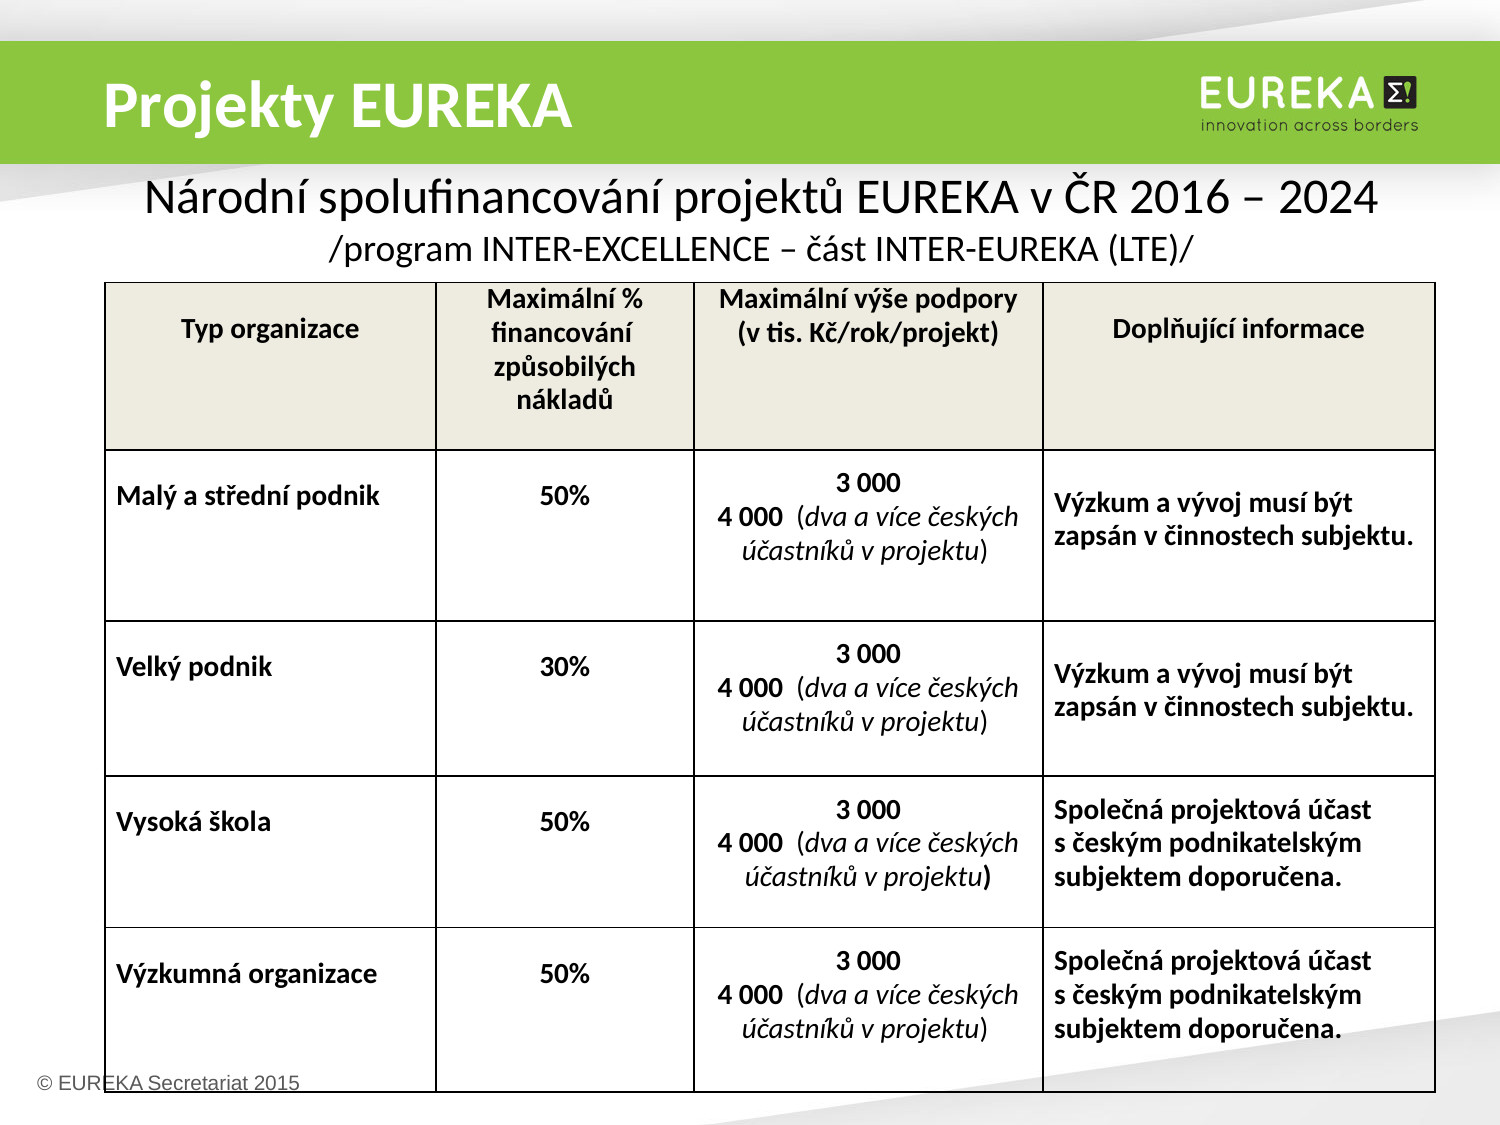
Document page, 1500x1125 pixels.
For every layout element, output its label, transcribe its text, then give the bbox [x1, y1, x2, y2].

table_cell Výzkum a vývoj musí být zapsán v činnostech subjektu. [1044, 451, 1434, 620]
picture [0, 0, 1500, 1125]
table_cell Společná projektová účast s českým podnikatelským subjektem doporučena. [1044, 928, 1434, 1091]
table_header Typ organizace [106, 283, 435, 449]
text_box [124, 276, 325, 282]
table_header Maximální výše podpory (v tis. Kč/rok/projekt) [695, 283, 1042, 449]
table_cell 50% [437, 777, 693, 927]
table_header Maximální % financování způsobilých nákladů [437, 283, 693, 449]
table_cell Malý a střední podnik [106, 451, 435, 620]
table_cell 30% [437, 622, 693, 775]
text_box Národní spolufinancování projektů EUREKA v ČR 2016 – 2024 /program INTER-EXCELLENCE – část INTER-EUREKA (LTE)/ [88, 156, 1436, 276]
table_cell 3 000 4 000 (dva a více českých účastníků v projektu) [695, 928, 1042, 1091]
table_cell Společná projektová účast s českým podnikatelským subjektem doporučena. [1044, 777, 1434, 927]
table_cell Vysoká škola [106, 777, 435, 927]
table_cell 3 000 4 000 (dva a více českých účastníků v projektu) [695, 451, 1042, 620]
table_cell Velký podnik [106, 622, 435, 775]
table_cell Výzkumná organizace [106, 928, 435, 1091]
table_cell 3 000 4 000 (dva a více českých účastníků v projektu) [695, 777, 1042, 927]
table_cell Výzkum a vývoj musí být zapsán v činnostech subjektu. [1044, 622, 1434, 775]
table_cell 50% [437, 451, 693, 620]
table_cell 50% [437, 928, 693, 1091]
title Projekty EUREKA [88, 45, 1142, 156]
table_header Doplňující informace [1044, 283, 1434, 449]
table_cell 3 000 4 000 (dva a více českých účastníků v projektu) [695, 622, 1042, 775]
